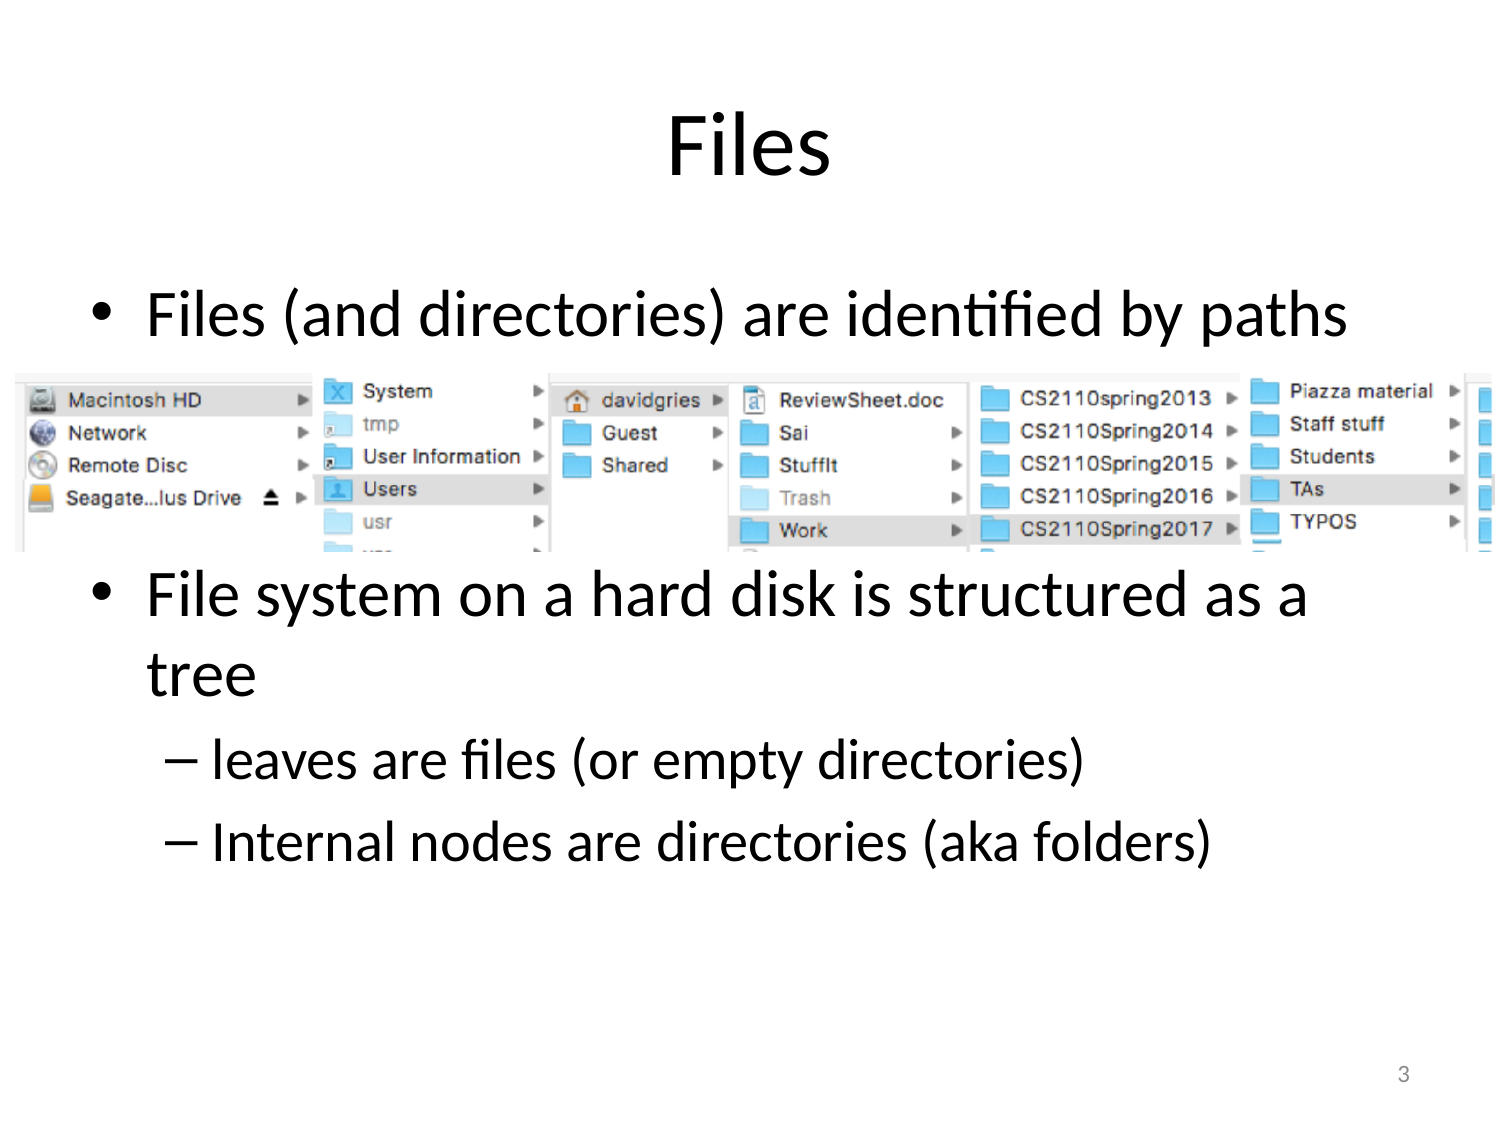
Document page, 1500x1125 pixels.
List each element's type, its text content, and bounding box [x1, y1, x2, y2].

picture [0, 359, 1500, 559]
list Files (and directories) are identified by paths File system on a hard disk is structured as a tree leaves are files (or empty directories) Internal nodes are directories (aka folders) [75, 262, 1425, 358]
title Files [75, 45, 1425, 233]
slide_number 3 [1074, 1042, 1425, 1103]
list Files (and directories) are identified by paths File system on a hard disk is structured as a tree leaves are files (or empty directories) Internal nodes are directories (aka folders) [75, 566, 1425, 1005]
